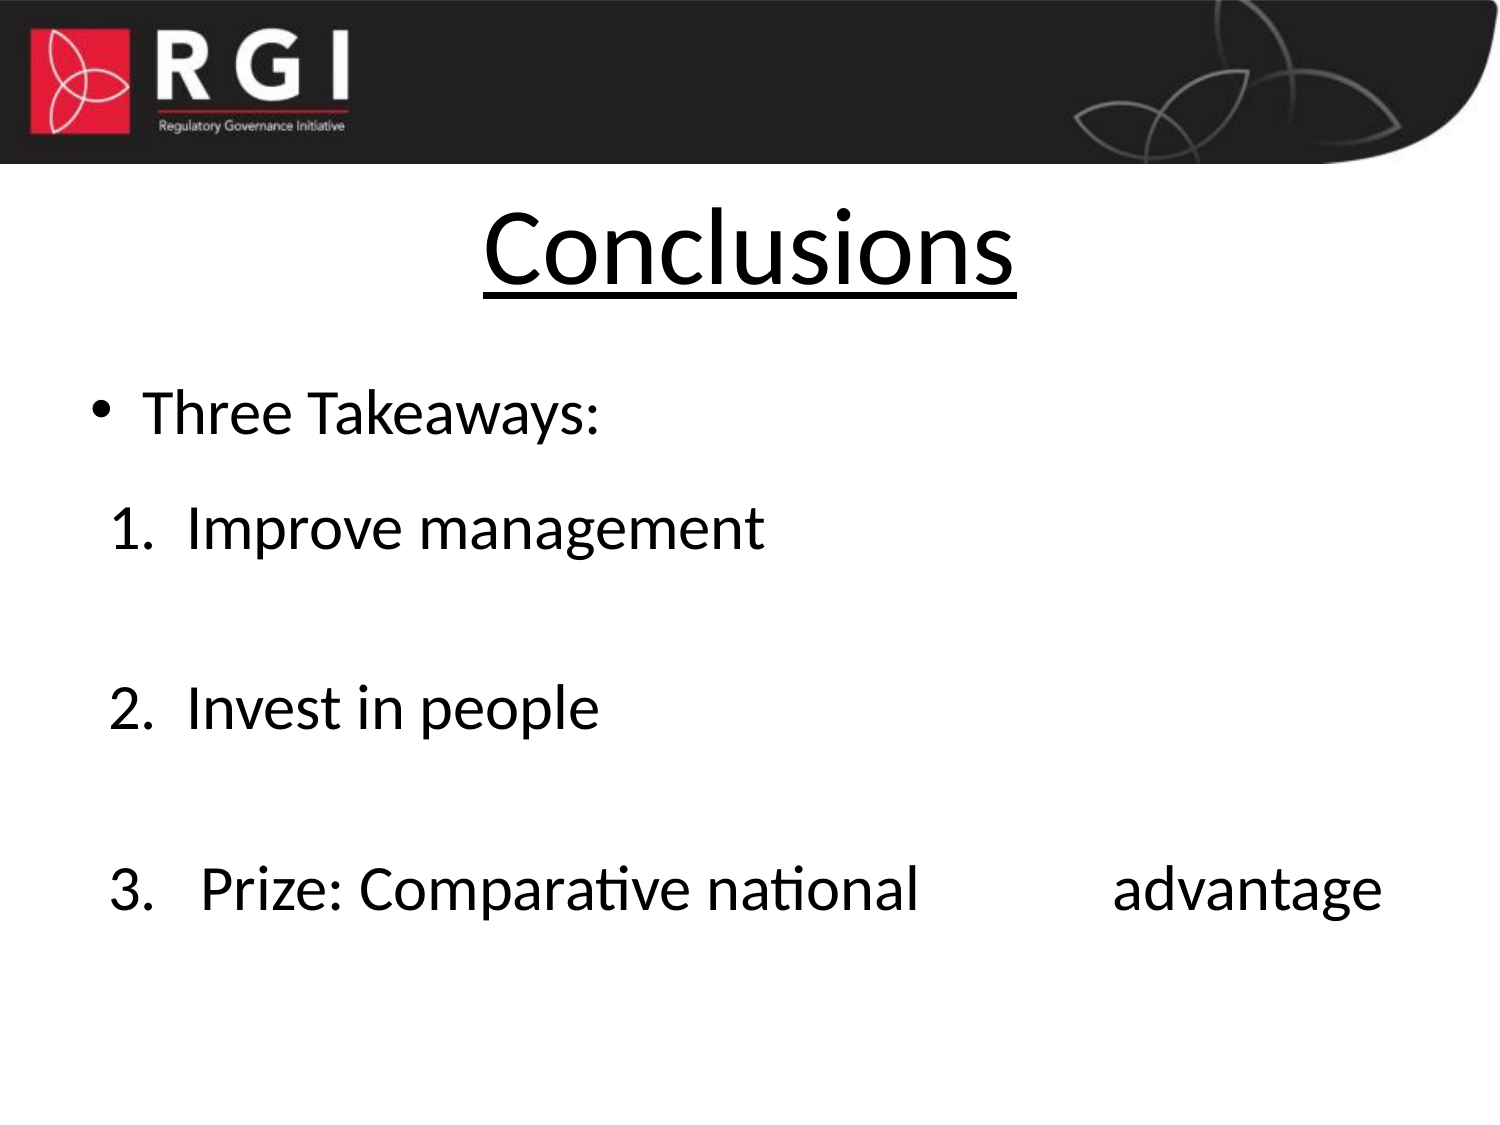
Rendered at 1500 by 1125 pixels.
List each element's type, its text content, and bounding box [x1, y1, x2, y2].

title Conclusions [75, 174, 1425, 335]
picture [0, 0, 1500, 165]
list Three Takeaways: 1. Improve management 2. Invest in people 3. Prize: Comparative national advantage [75, 362, 1425, 1005]
